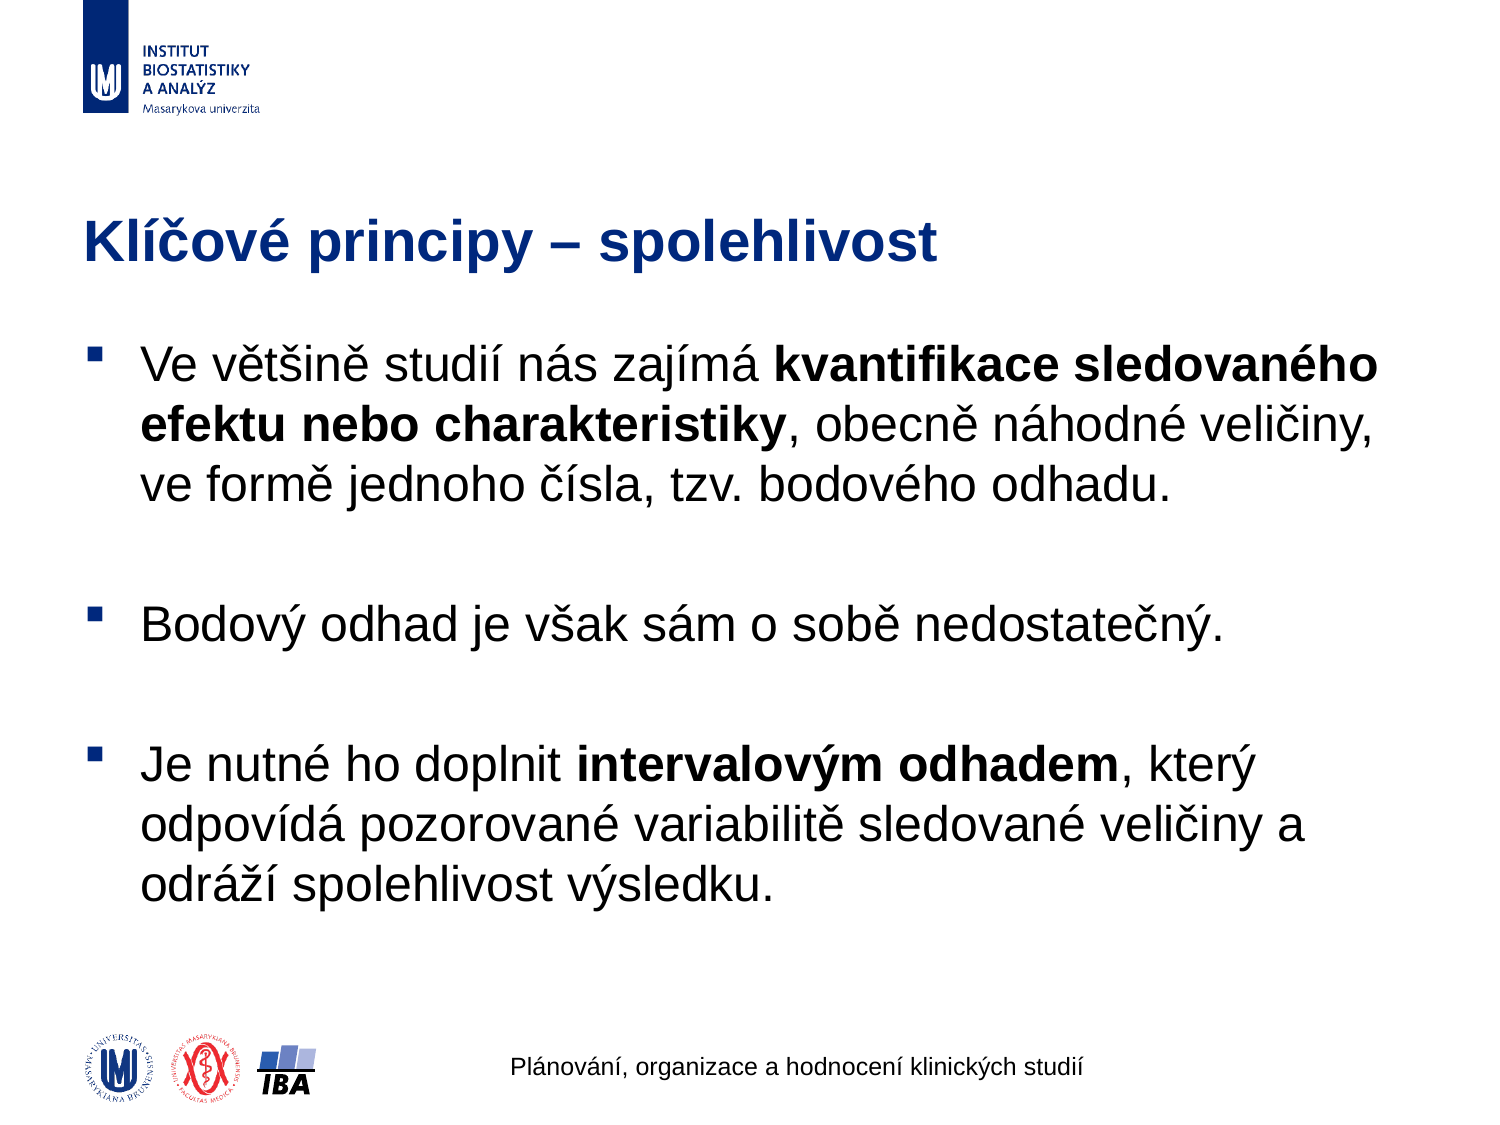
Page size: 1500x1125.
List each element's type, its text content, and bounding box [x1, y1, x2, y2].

title Klíčové principy – spolehlivost [83, 184, 1411, 291]
list Ve většině studií nás zajímá kvantifikace sledovaného efektu nebo charakteristiky, obecně náhodné veličiny, ve formě jednoho čísla, tzv. bodového odhadu. Bodový odhad je však sám o sobě nedostatečný. Je nutné ho doplnit intervalovým odhadem, který odpovídá pozorované variabilitě sledované veličiny a odráží spolehlivost výsledku. [83, 331, 1410, 1006]
picture [83, 1032, 155, 1104]
footer Plánování, organizace a hodnocení klinických studií [330, 1034, 1265, 1097]
picture [171, 1034, 240, 1103]
picture [83, 0, 384, 120]
